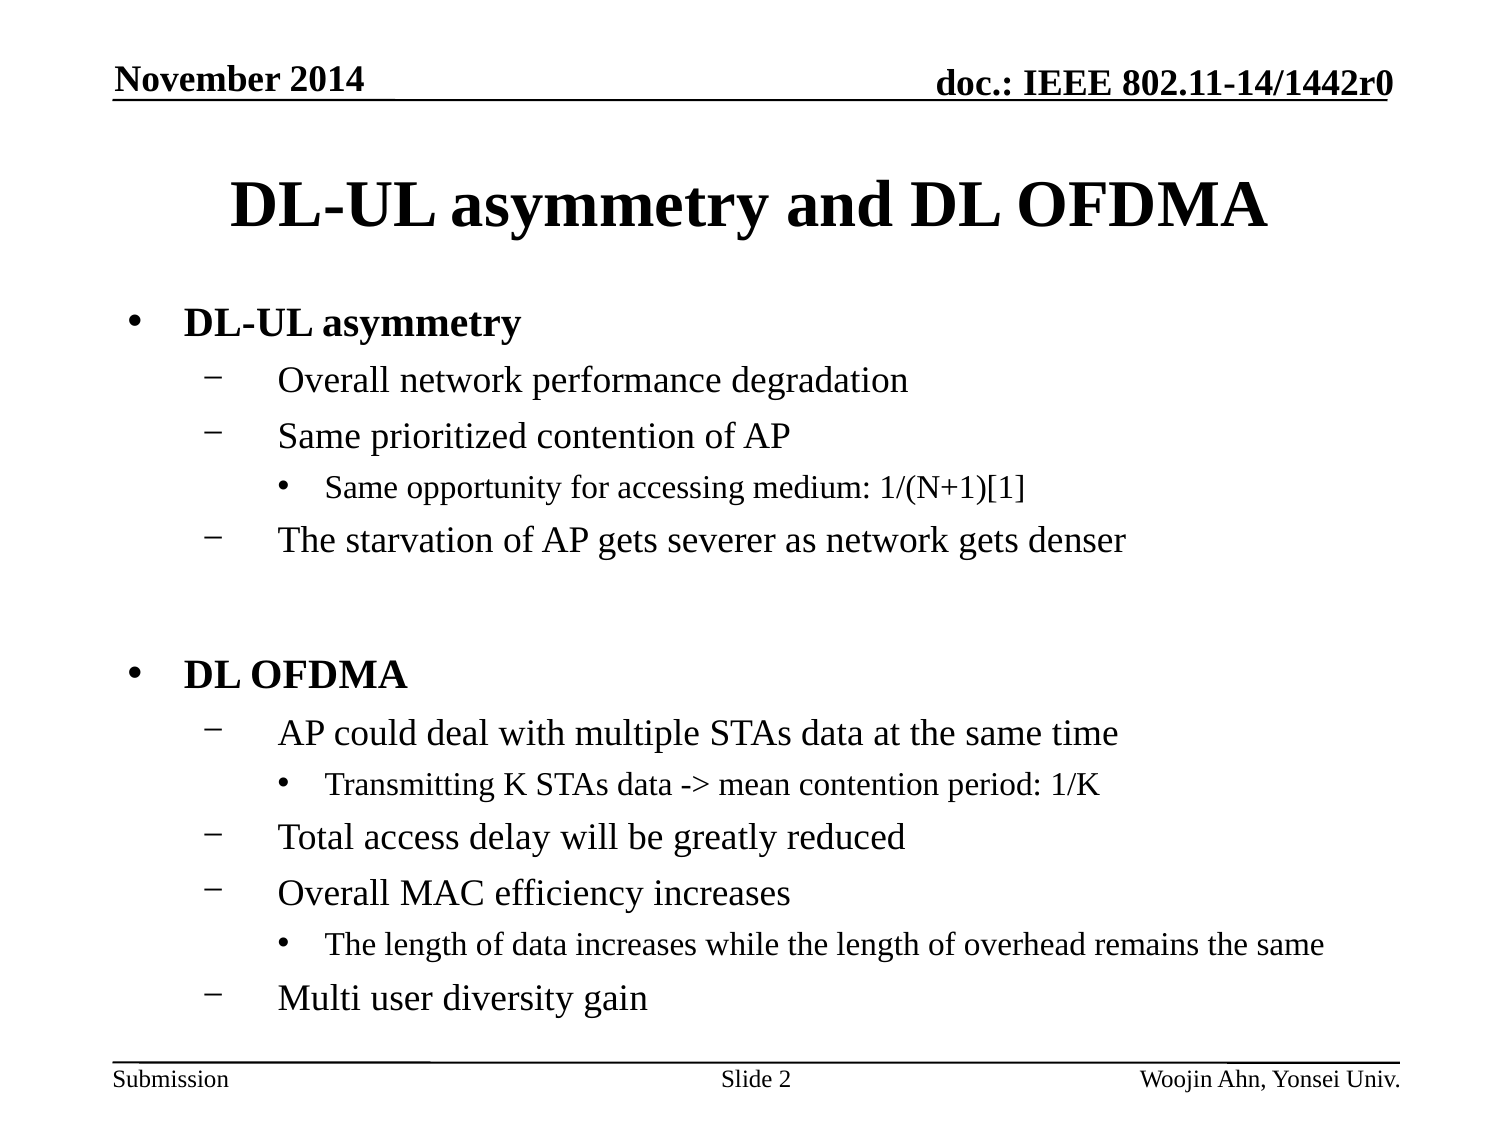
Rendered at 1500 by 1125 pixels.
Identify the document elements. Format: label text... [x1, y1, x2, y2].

slide_number Slide 2 [712, 1061, 800, 1123]
list DL-UL asymmetry Overall network performance degradation Same prioritized contention of AP Same opportunity for accessing medium: 1/(N+1)[1] The starvation of AP gets severer as network gets denser DL OFDMA AP could deal with multiple STAs data at the same time Transmitting K STAs data -> mean contention period: 1/K Total access delay will be greatly reduced Overall MAC efficiency increases The length of data increases while the length of overhead remains the same Multi user diversity gain [112, 286, 1388, 1000]
footer Woojin Ahn, Yonsei Univ. [878, 1061, 1402, 1093]
title DL-UL asymmetry and DL OFDMA [112, 112, 1388, 286]
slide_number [114, 54, 423, 100]
